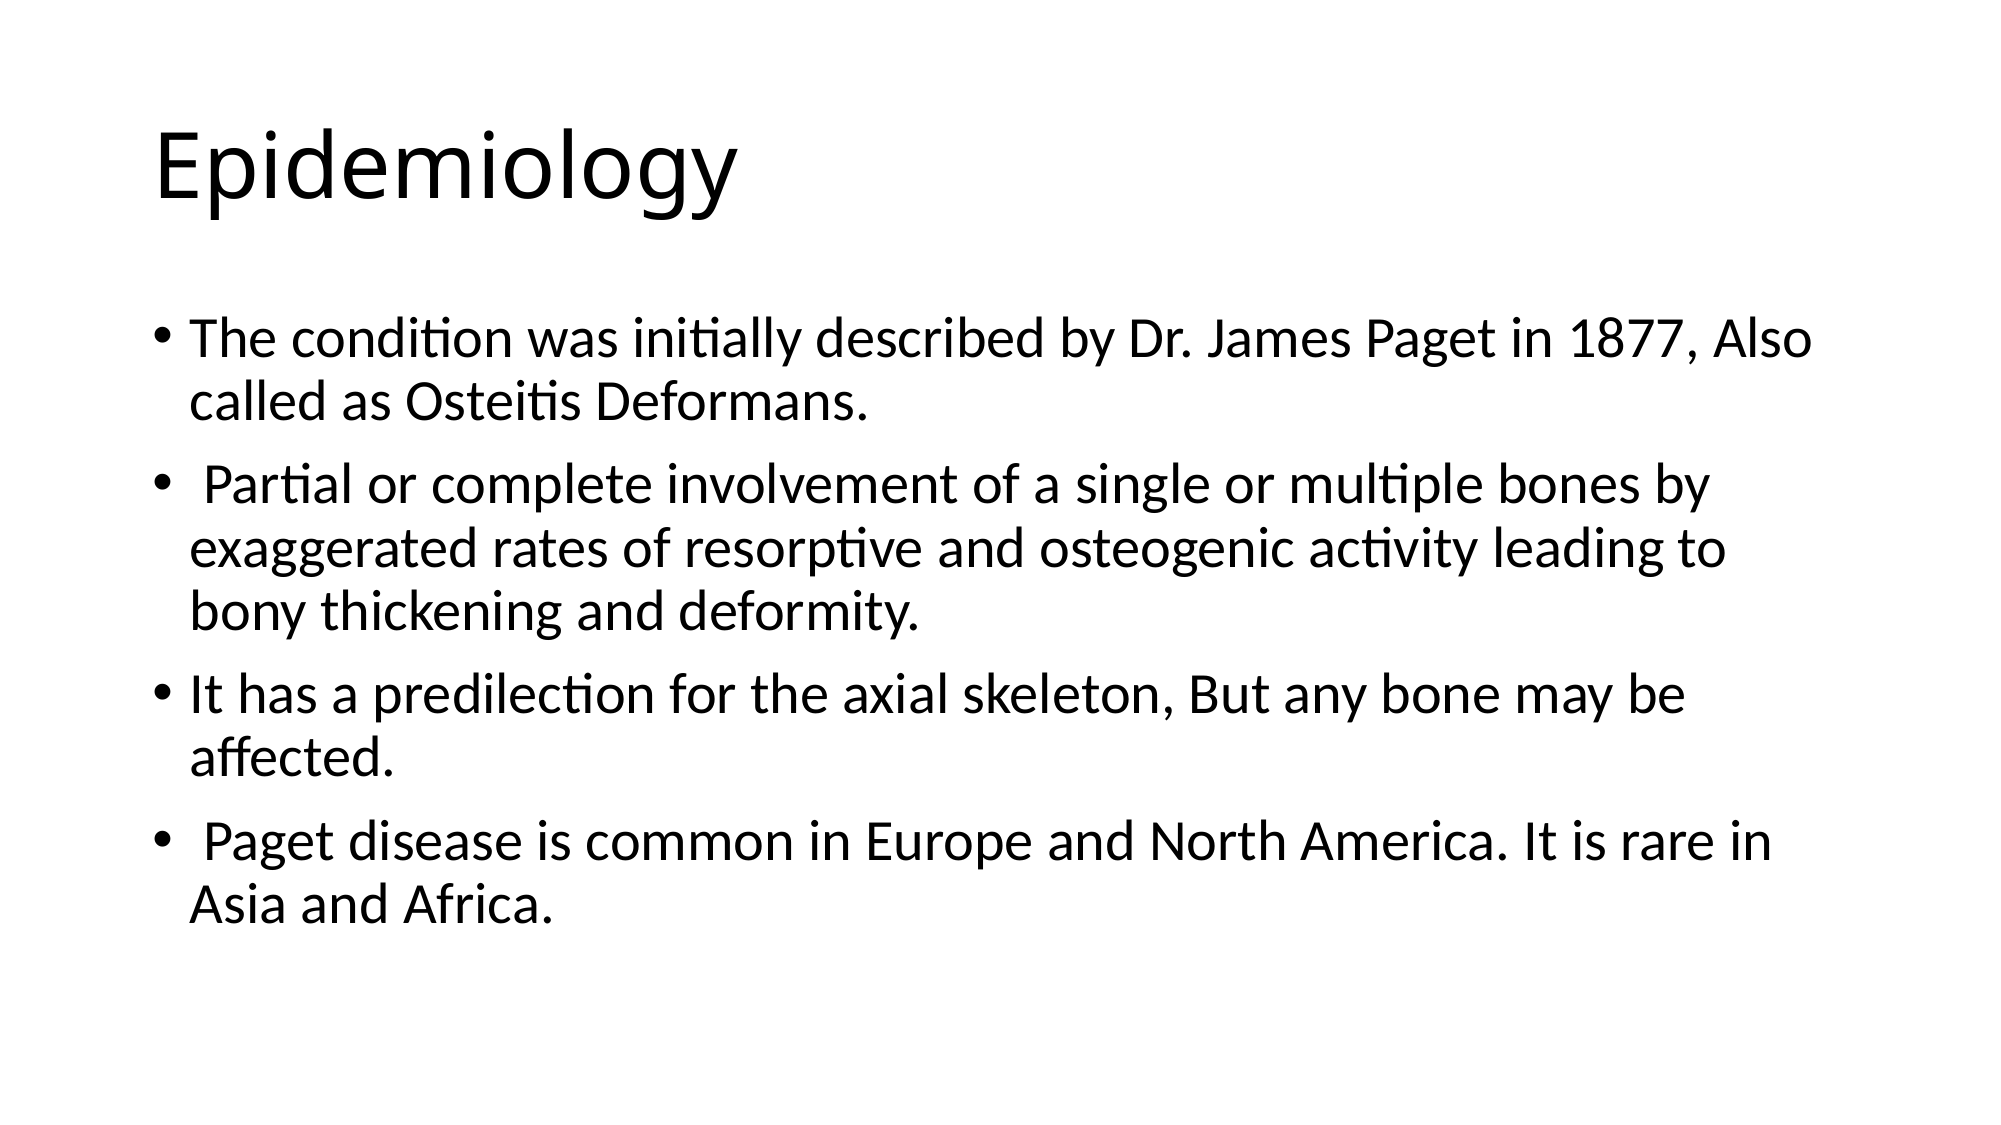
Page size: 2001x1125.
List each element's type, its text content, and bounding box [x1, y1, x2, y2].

list The condition was initially described by Dr. James Paget in 1877, Also called as Osteitis Deformans. Partial or complete involvement of a single or multiple bones by exaggerated rates of resorptive and osteogenic activity leading to bony thickening and deformity. It has a predilection for the axial skeleton, But any bone may be affected. Paget disease is common in Europe and North America. It is rare in Asia and Africa. [137, 299, 1863, 1014]
title Epidemiology [137, 59, 1863, 278]
